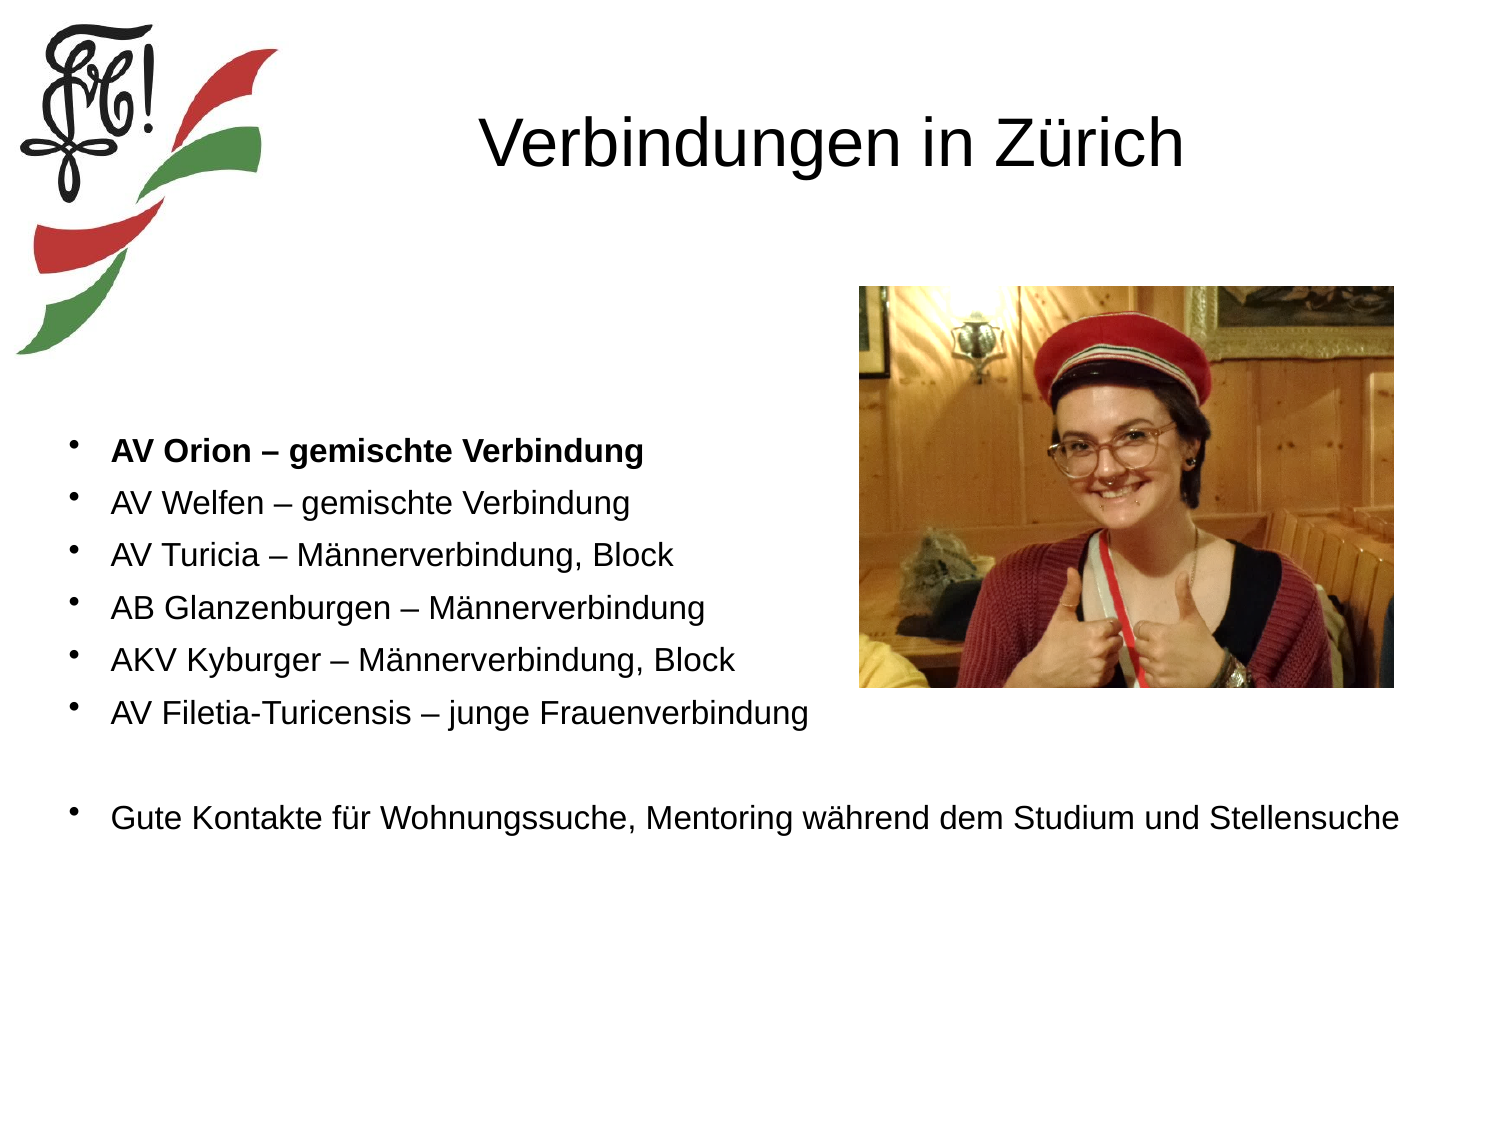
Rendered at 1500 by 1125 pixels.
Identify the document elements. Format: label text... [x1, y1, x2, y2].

list AV Orion – gemischte Verbindung AV Welfen – gemischte Verbindung AV Turicia – Männerverbindung, Block AB Glanzenburgen – Männerverbindung AKV Kyburger – Männerverbindung, Block AV Filetia-Turicensis – junge Frauenverbindung Gute Kontakte für Wohnungssuche, Mentoring während dem Studium und Stellensuche [53, 421, 1431, 909]
picture [859, 286, 1394, 688]
picture [0, 0, 289, 376]
title Verbindungen in Zürich [288, 45, 1376, 233]
